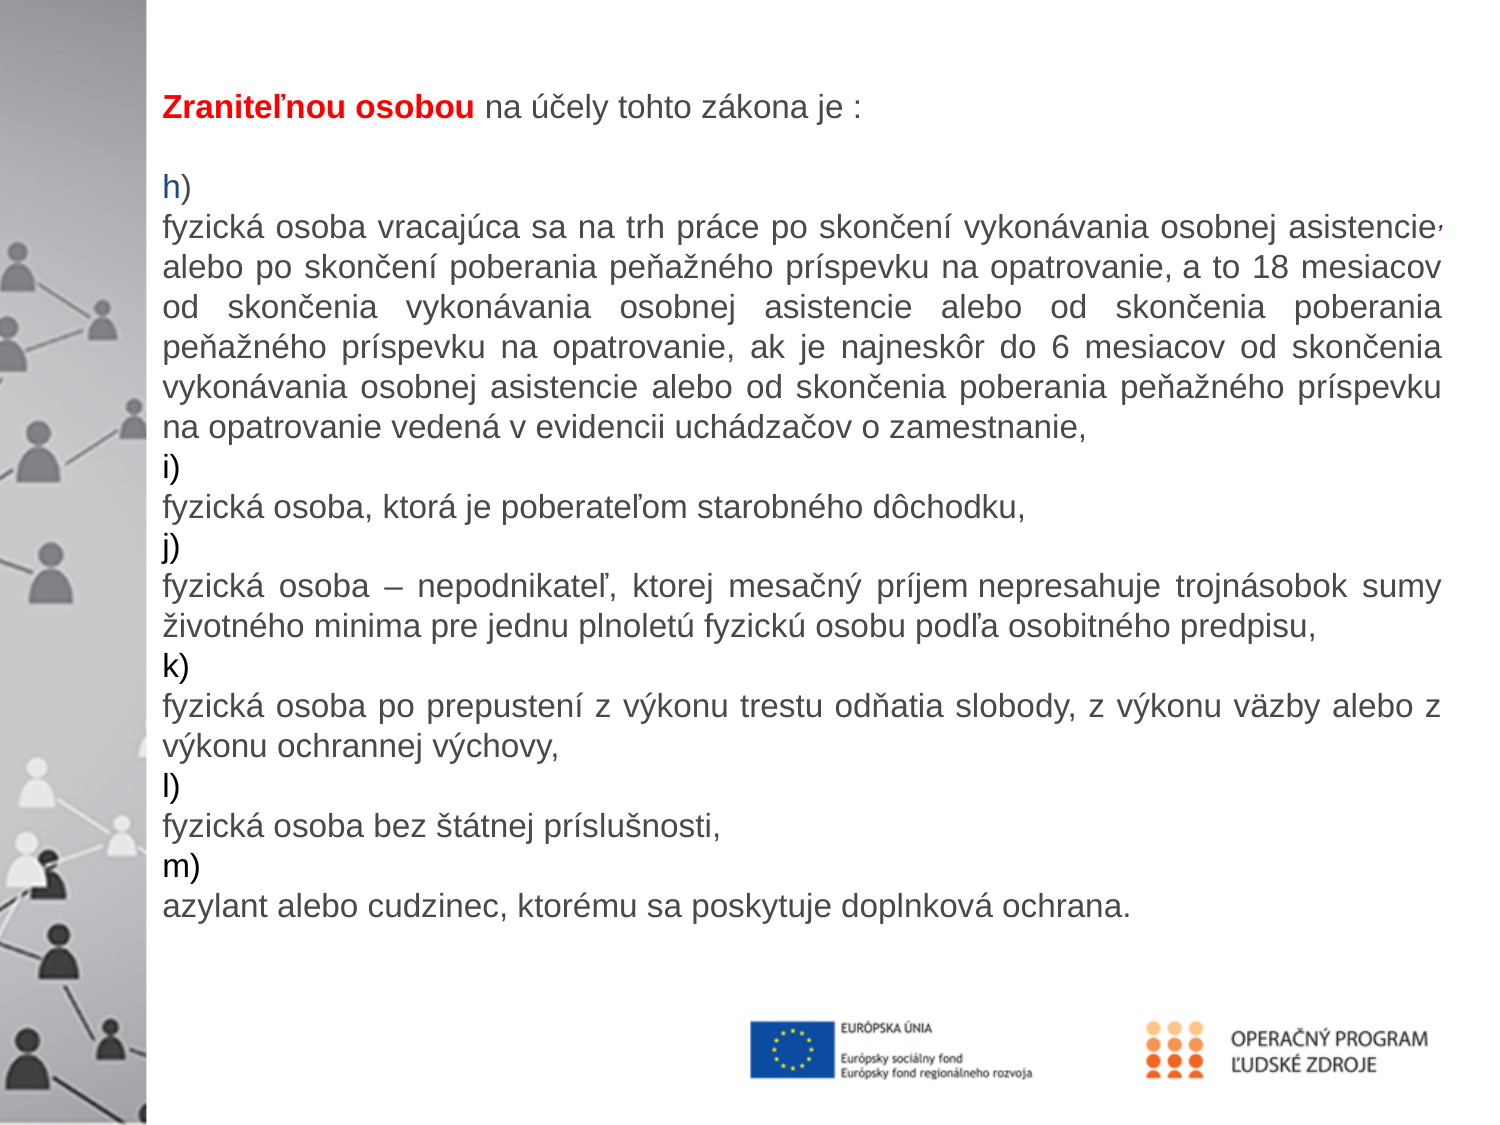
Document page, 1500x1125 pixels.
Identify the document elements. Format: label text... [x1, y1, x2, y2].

picture [0, 0, 1500, 1125]
text_box Zraniteľnou osobou na účely tohto zákona je : h) fyzická osoba vracajúca sa na trh práce po skončení vykonávania osobnej asistencie, alebo po skončení poberania peňažného príspevku na opatrovanie, a to 18 mesiacov od skončenia vykonávania osobnej asistencie alebo od skončenia poberania peňažného príspevku na opatrovanie, ak je najneskôr do 6 mesiacov od skončenia vykonávania osobnej asistencie alebo od skončenia poberania peňažného príspevku na opatrovanie vedená v evidencii uchádzačov o zamestnanie, i) fyzická osoba, ktorá je poberateľom starobného dôchodku, j) fyzická osoba – nepodnikateľ, ktorej mesačný príjem nepresahuje trojnásobok sumy životného minima pre jednu plnoletú fyzickú osobu podľa osobitného predpisu, k) fyzická osoba po prepustení z výkonu trestu odňatia slobody, z výkonu väzby alebo z výkonu ochrannej výchovy, l) fyzická osoba bez štátnej príslušnosti, m) azylant alebo cudzinec, ktorému sa poskytuje doplnková ochrana. [147, 78, 1459, 932]
